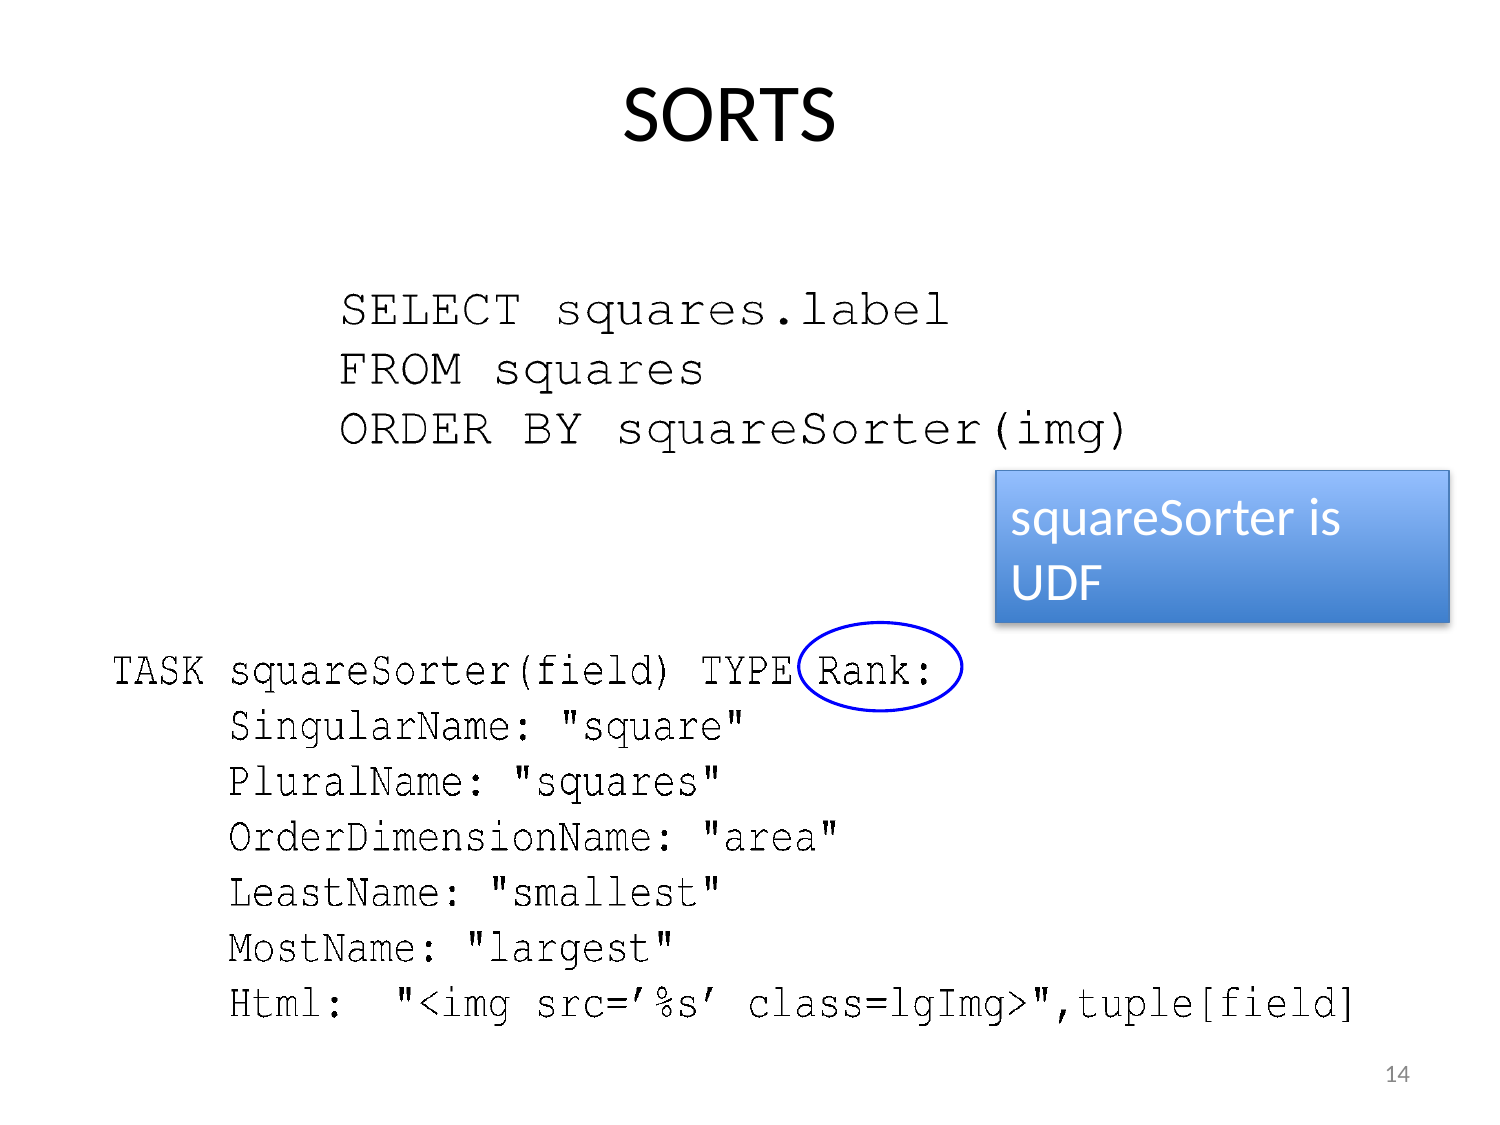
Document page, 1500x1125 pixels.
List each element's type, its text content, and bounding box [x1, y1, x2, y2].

text_box squareSorter is UDF [995, 470, 1449, 623]
picture [91, 588, 1369, 1052]
title SORTS [55, 14, 1405, 202]
slide_number ‹#› [1074, 1042, 1425, 1103]
picture [328, 261, 1132, 471]
